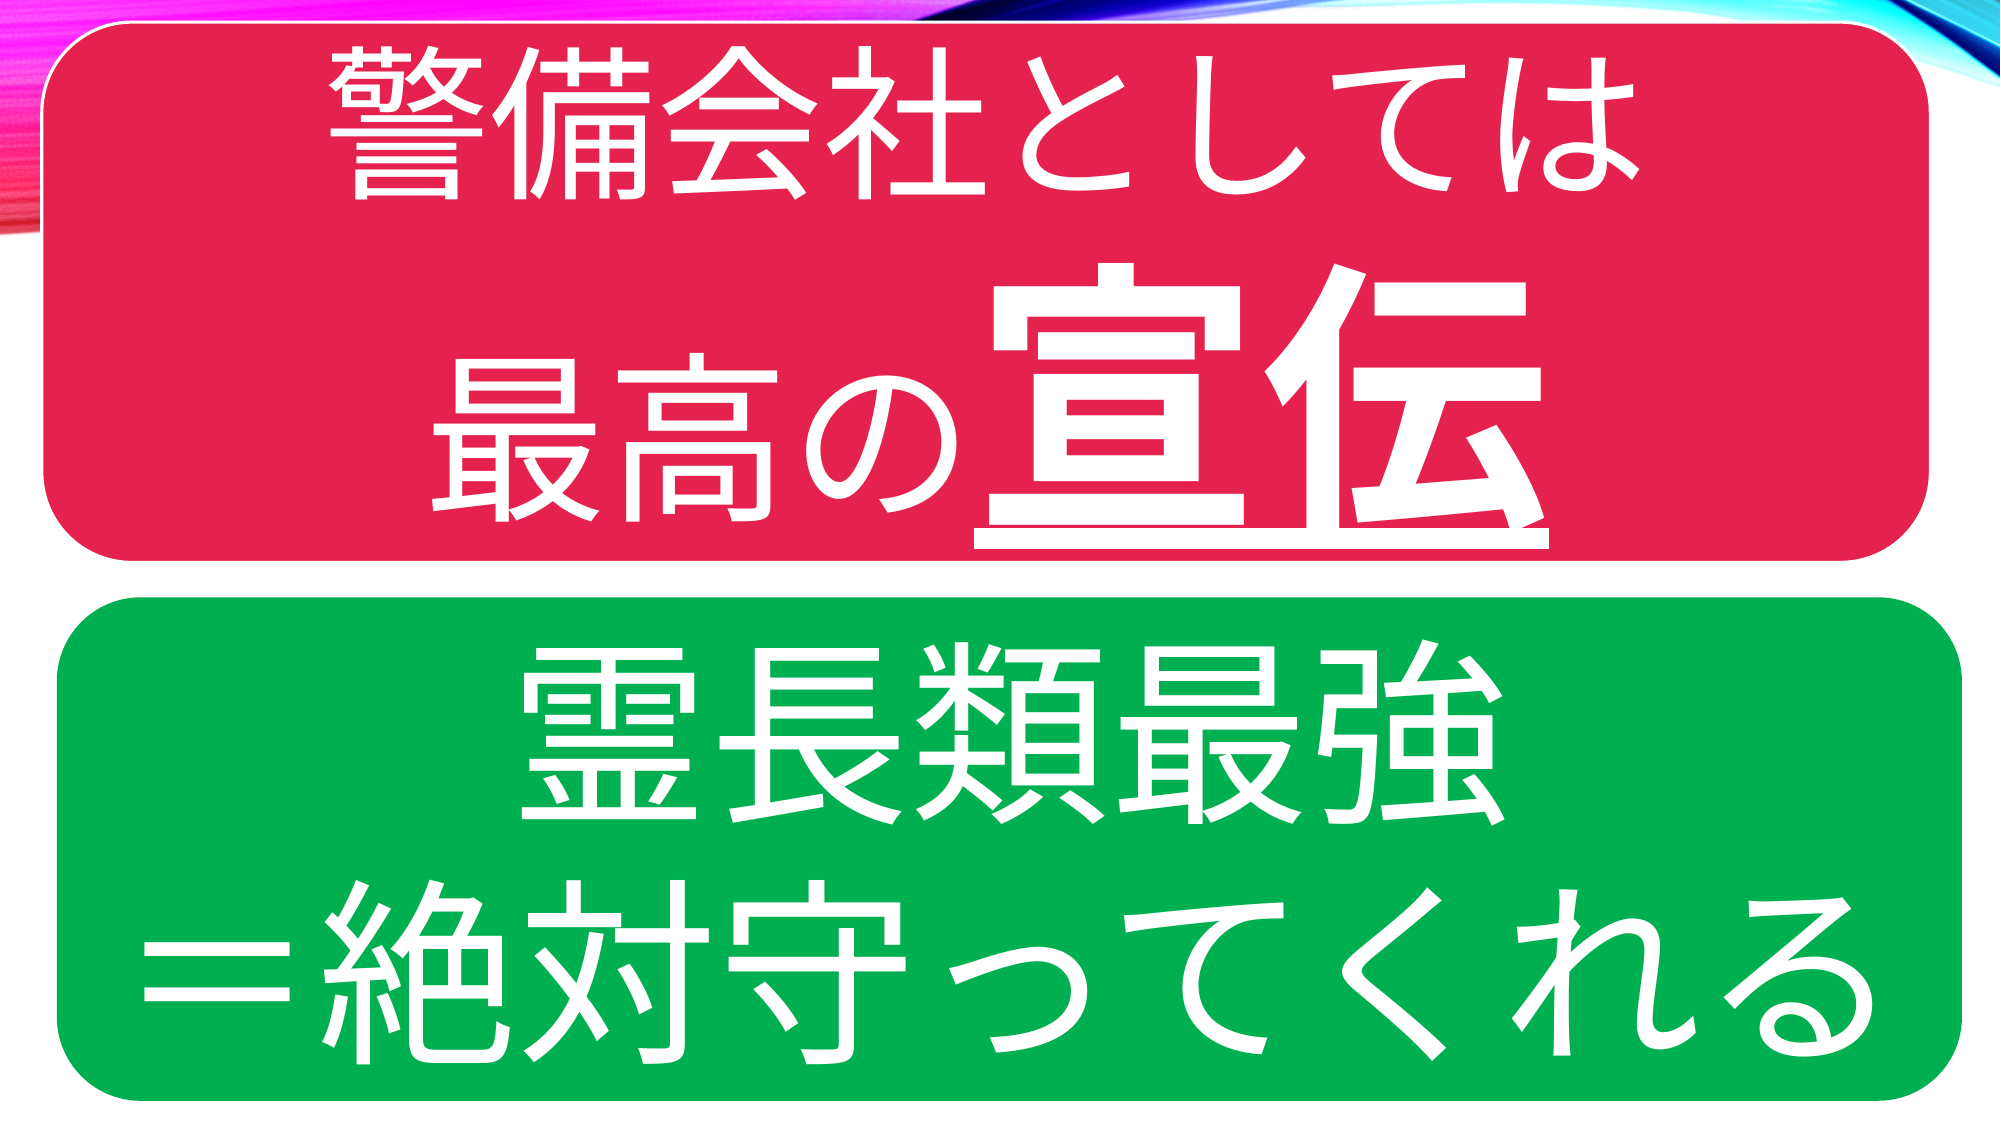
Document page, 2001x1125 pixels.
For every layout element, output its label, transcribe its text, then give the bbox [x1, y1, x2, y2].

picture [1890, 0, 2000, 75]
picture [0, 0, 2000, 237]
text_box 霊長類最強 ＝絶対守ってくれる [56, 597, 1962, 1101]
text_box 警備会社としては 最高の宣伝 [40, 20, 1932, 565]
picture [1910, 0, 2000, 45]
